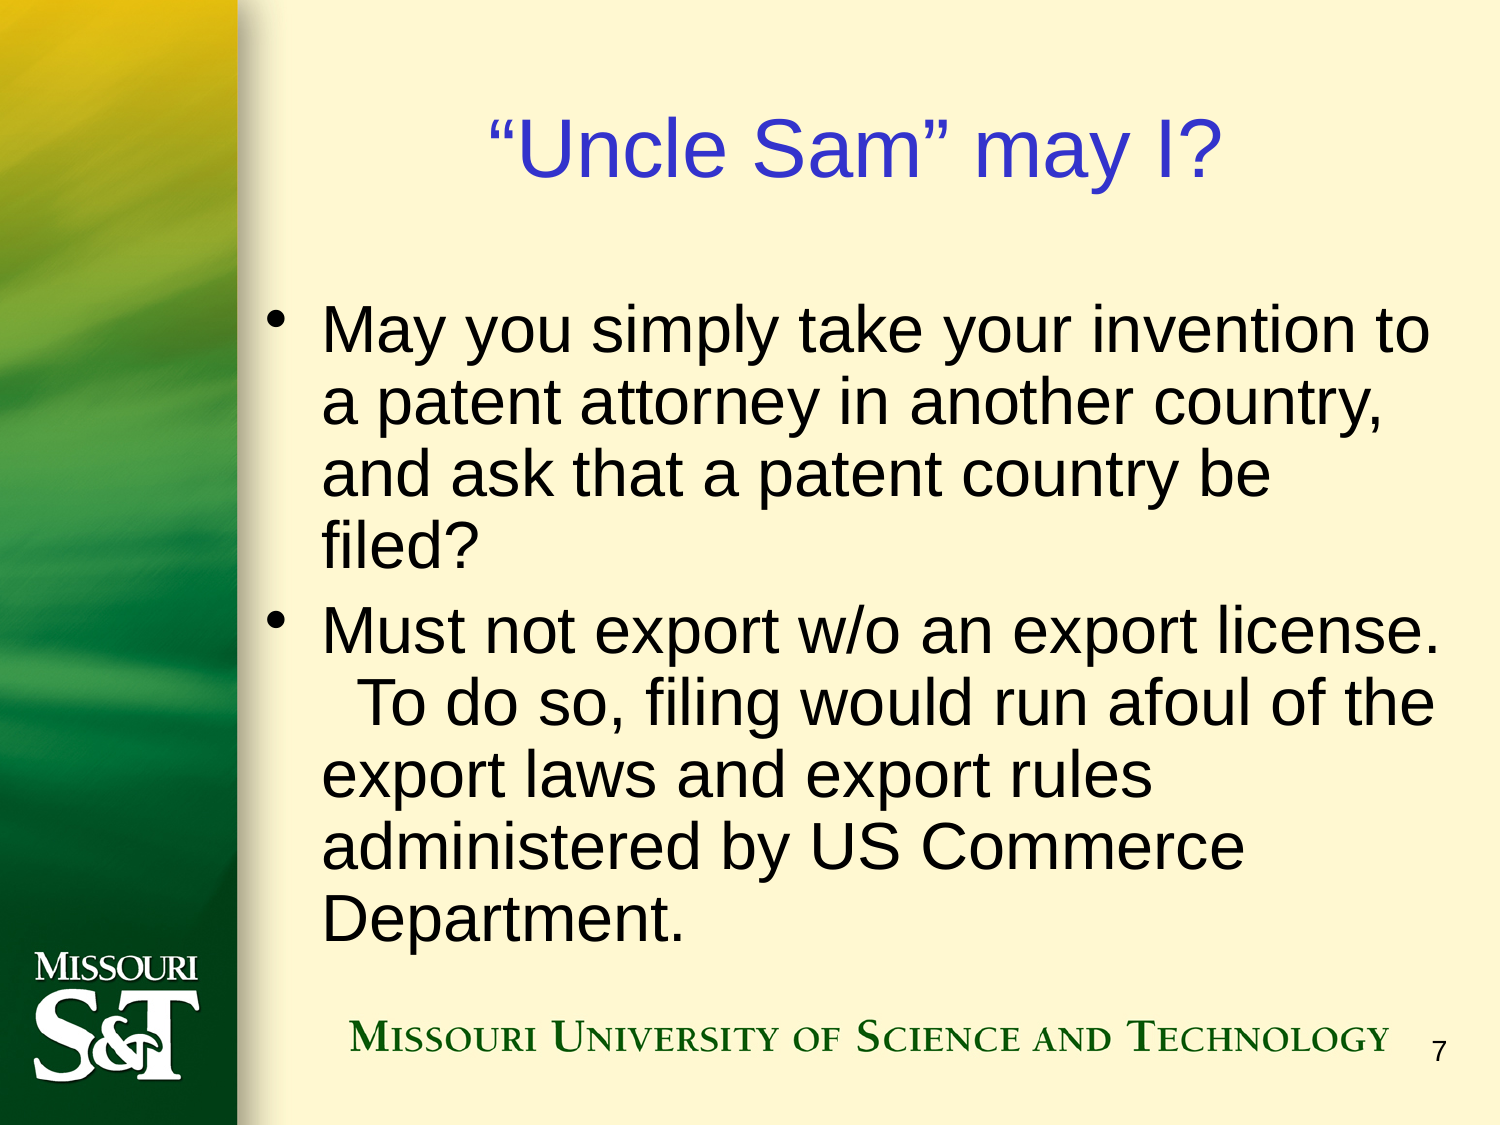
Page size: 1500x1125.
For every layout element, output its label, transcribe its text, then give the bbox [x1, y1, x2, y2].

picture [0, 0, 1500, 1125]
title “Uncle Sam” may I? [249, 49, 1463, 238]
slide_number 7 [1262, 1024, 1463, 1101]
list May you simply take your invention to a patent attorney in another country, and ask that a patent country be filed? Must not export w/o an export license. To do so, filing would run afoul of the export laws and export rules administered by US Commerce Department. [249, 287, 1463, 1001]
